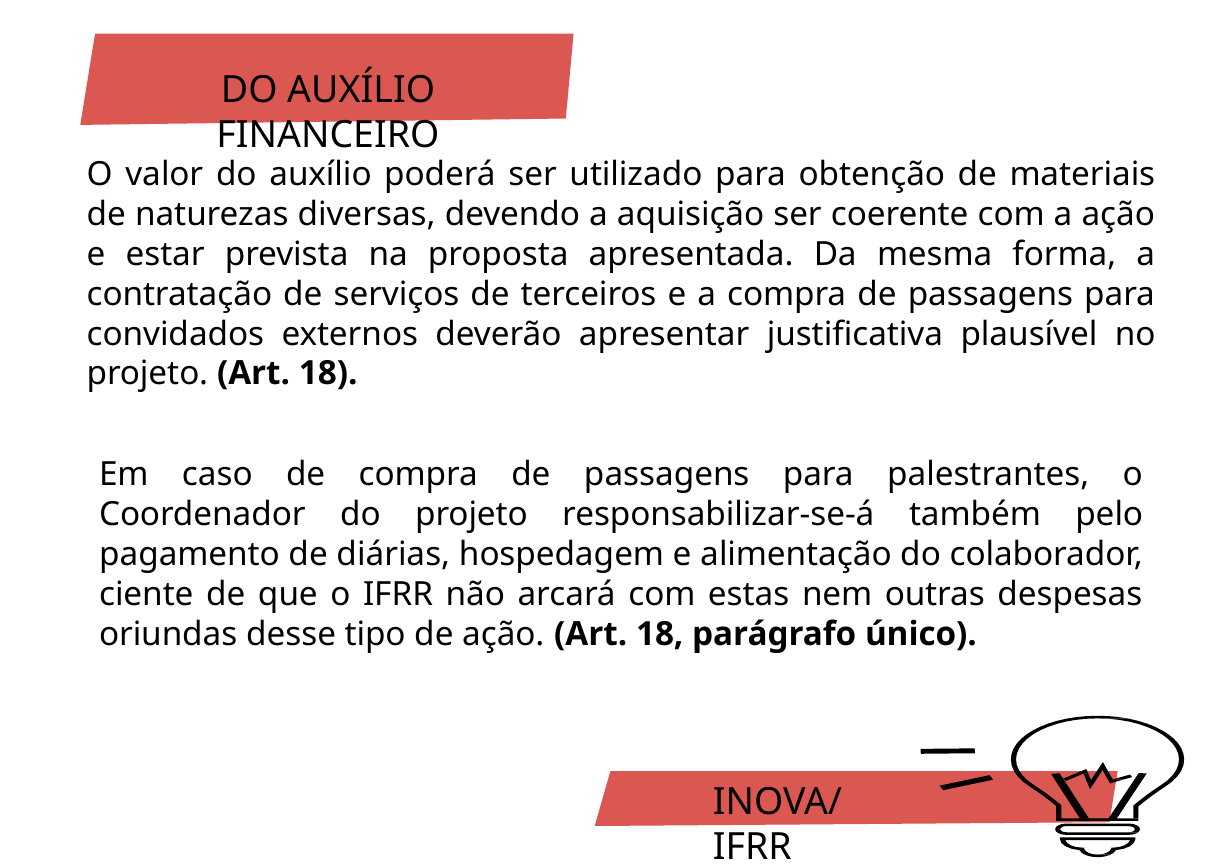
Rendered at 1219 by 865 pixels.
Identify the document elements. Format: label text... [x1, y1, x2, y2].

text_box [1055, 823, 1141, 835]
text_box [1108, 772, 1147, 820]
text_box [939, 775, 994, 791]
text_box [1010, 715, 1185, 821]
text_box [1059, 837, 1136, 858]
text_box [920, 748, 975, 754]
text_box [1051, 773, 1089, 820]
text_box O valor do auxílio poderá ser utilizado para obtenção de materiais de naturezas diversas, devendo a aquisição ser coerente com a ação e estar prevista na proposta apresentada. Da mesma forma, a contratação de serviços de terceiros e a compra de passagens para convidados externos deverão apresentar justificativa plausível no projeto. (Art. 18). [71, 144, 1172, 439]
text_box INOVA/IFRR [698, 769, 935, 865]
text_box DO AUXÍLIO FINANCEIRO [96, 57, 560, 144]
text_box Em caso de compra de passagens para palestrantes, o Coordenador do projeto responsabilizar-se-á também pelo pagamento de diárias, hospedagem e alimentação do colaborador, ciente de que o IFRR não arcará com estas nem outras despesas oriundas desse tipo de ação. (Art. 18, parágrafo único). [84, 444, 1160, 660]
text_box [1063, 762, 1133, 790]
